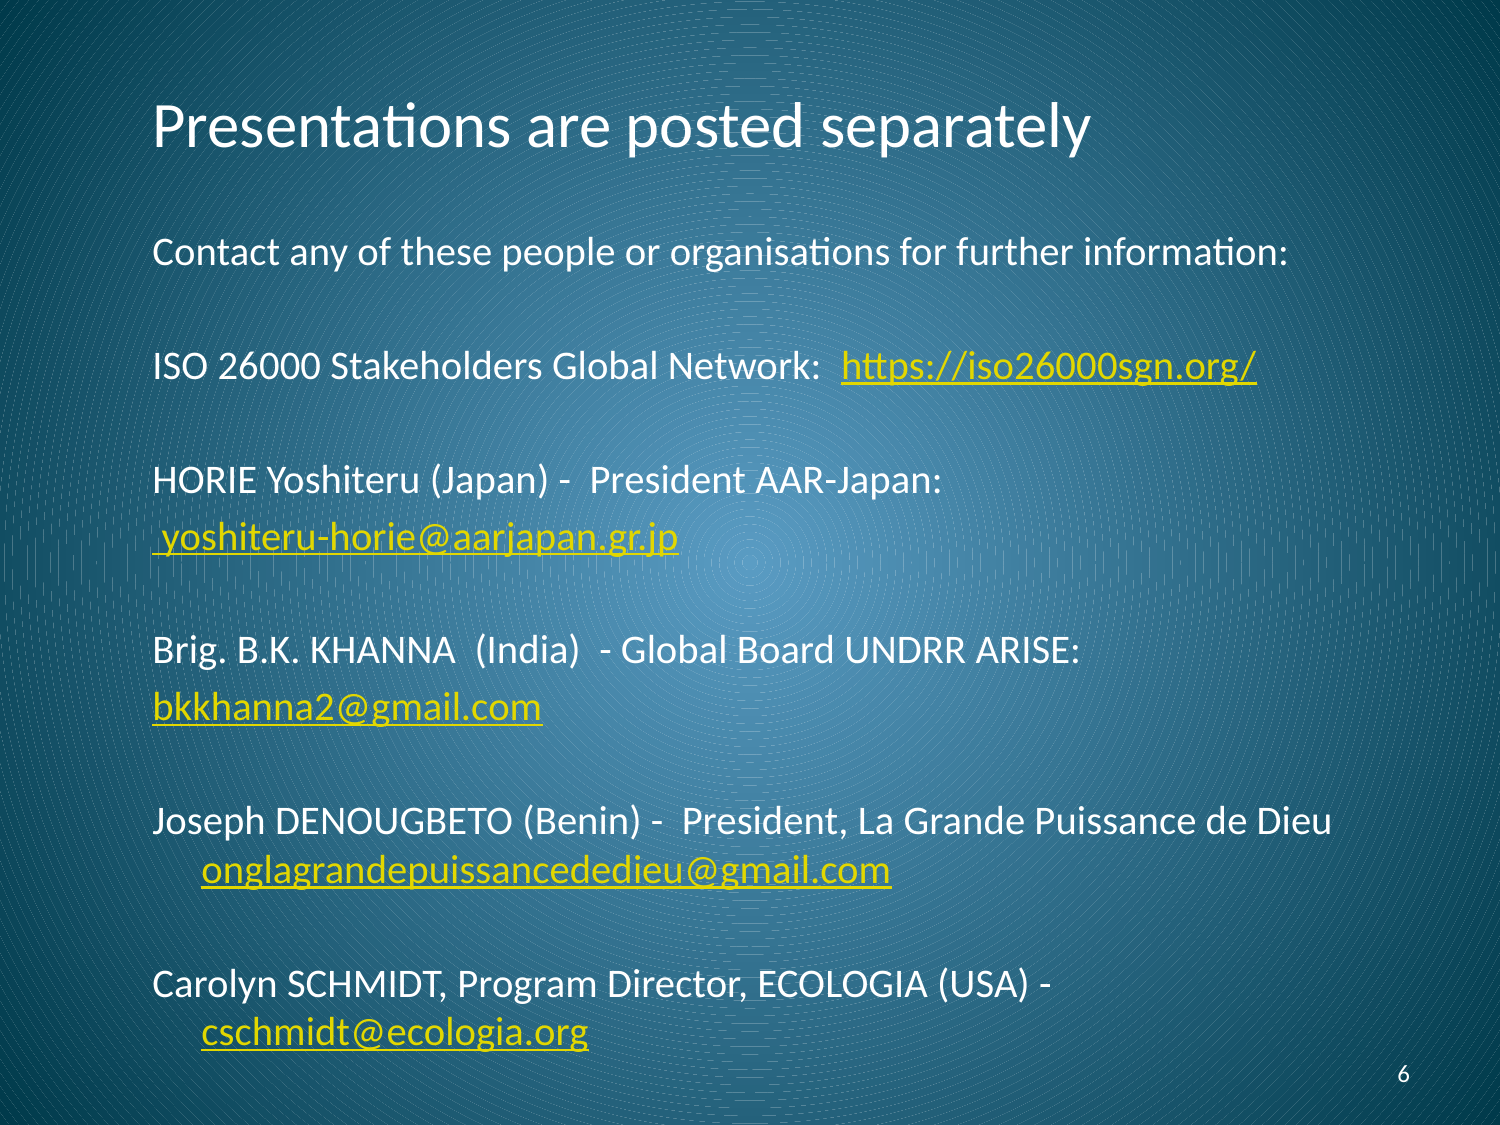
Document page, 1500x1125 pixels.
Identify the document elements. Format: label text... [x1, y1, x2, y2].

list Presentations are posted separately Contact any of these people or organisations for further information: ISO 26000 Stakeholders Global Network: https://iso26000sgn.org/ HORIE Yoshiteru (Japan) - President AAR-Japan: yoshiteru-horie@aarjapan.gr.jp Brig. B.K. KHANNA (India) - Global Board UNDRR ARISE: bkkhanna2@gmail.com Joseph DENOUGBETO (Benin) - President, La Grande Puissance de Dieu onglagrandepuissancededieu@gmail.com Carolyn SCHMIDT, Program Director, ECOLOGIA (USA) - cschmidt@ecologia.org [137, 75, 1463, 1075]
slide_number 6 [1074, 1075, 1425, 1103]
